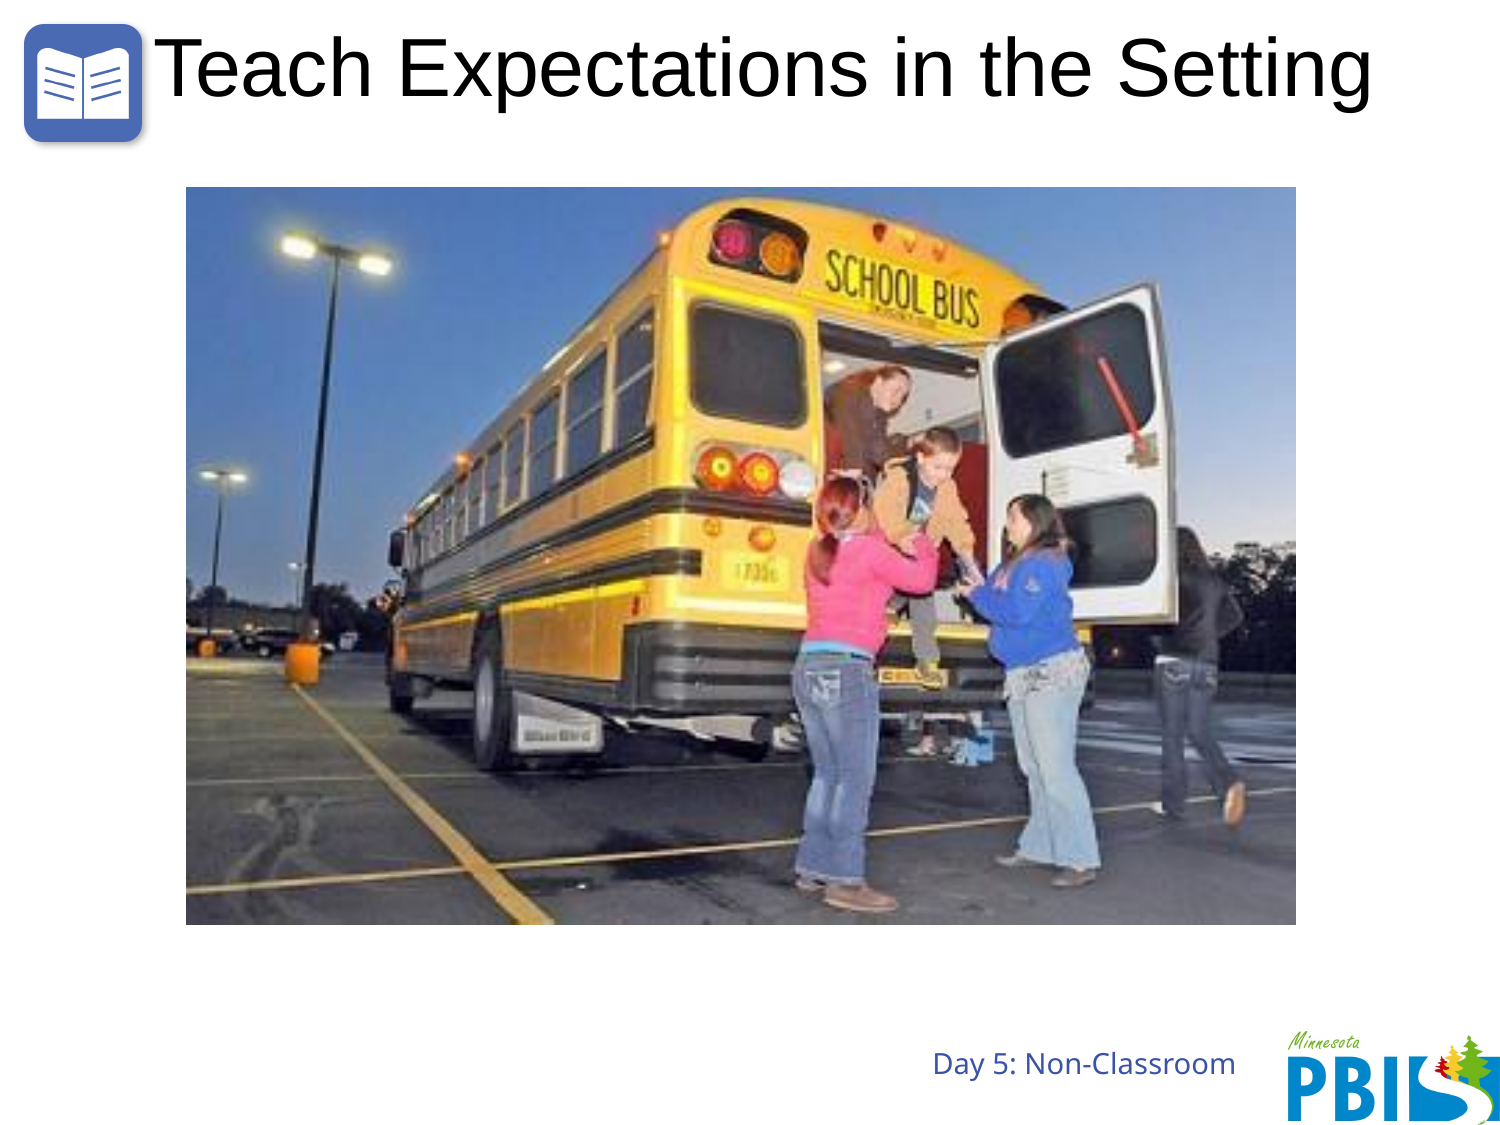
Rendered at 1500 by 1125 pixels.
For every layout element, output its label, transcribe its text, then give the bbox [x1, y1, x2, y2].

picture [1301, 1068, 1312, 1085]
picture [1288, 1031, 1500, 1125]
picture [24, 24, 143, 143]
title Teach Expectations in the Setting [62, 37, 1468, 188]
picture [185, 187, 1296, 926]
